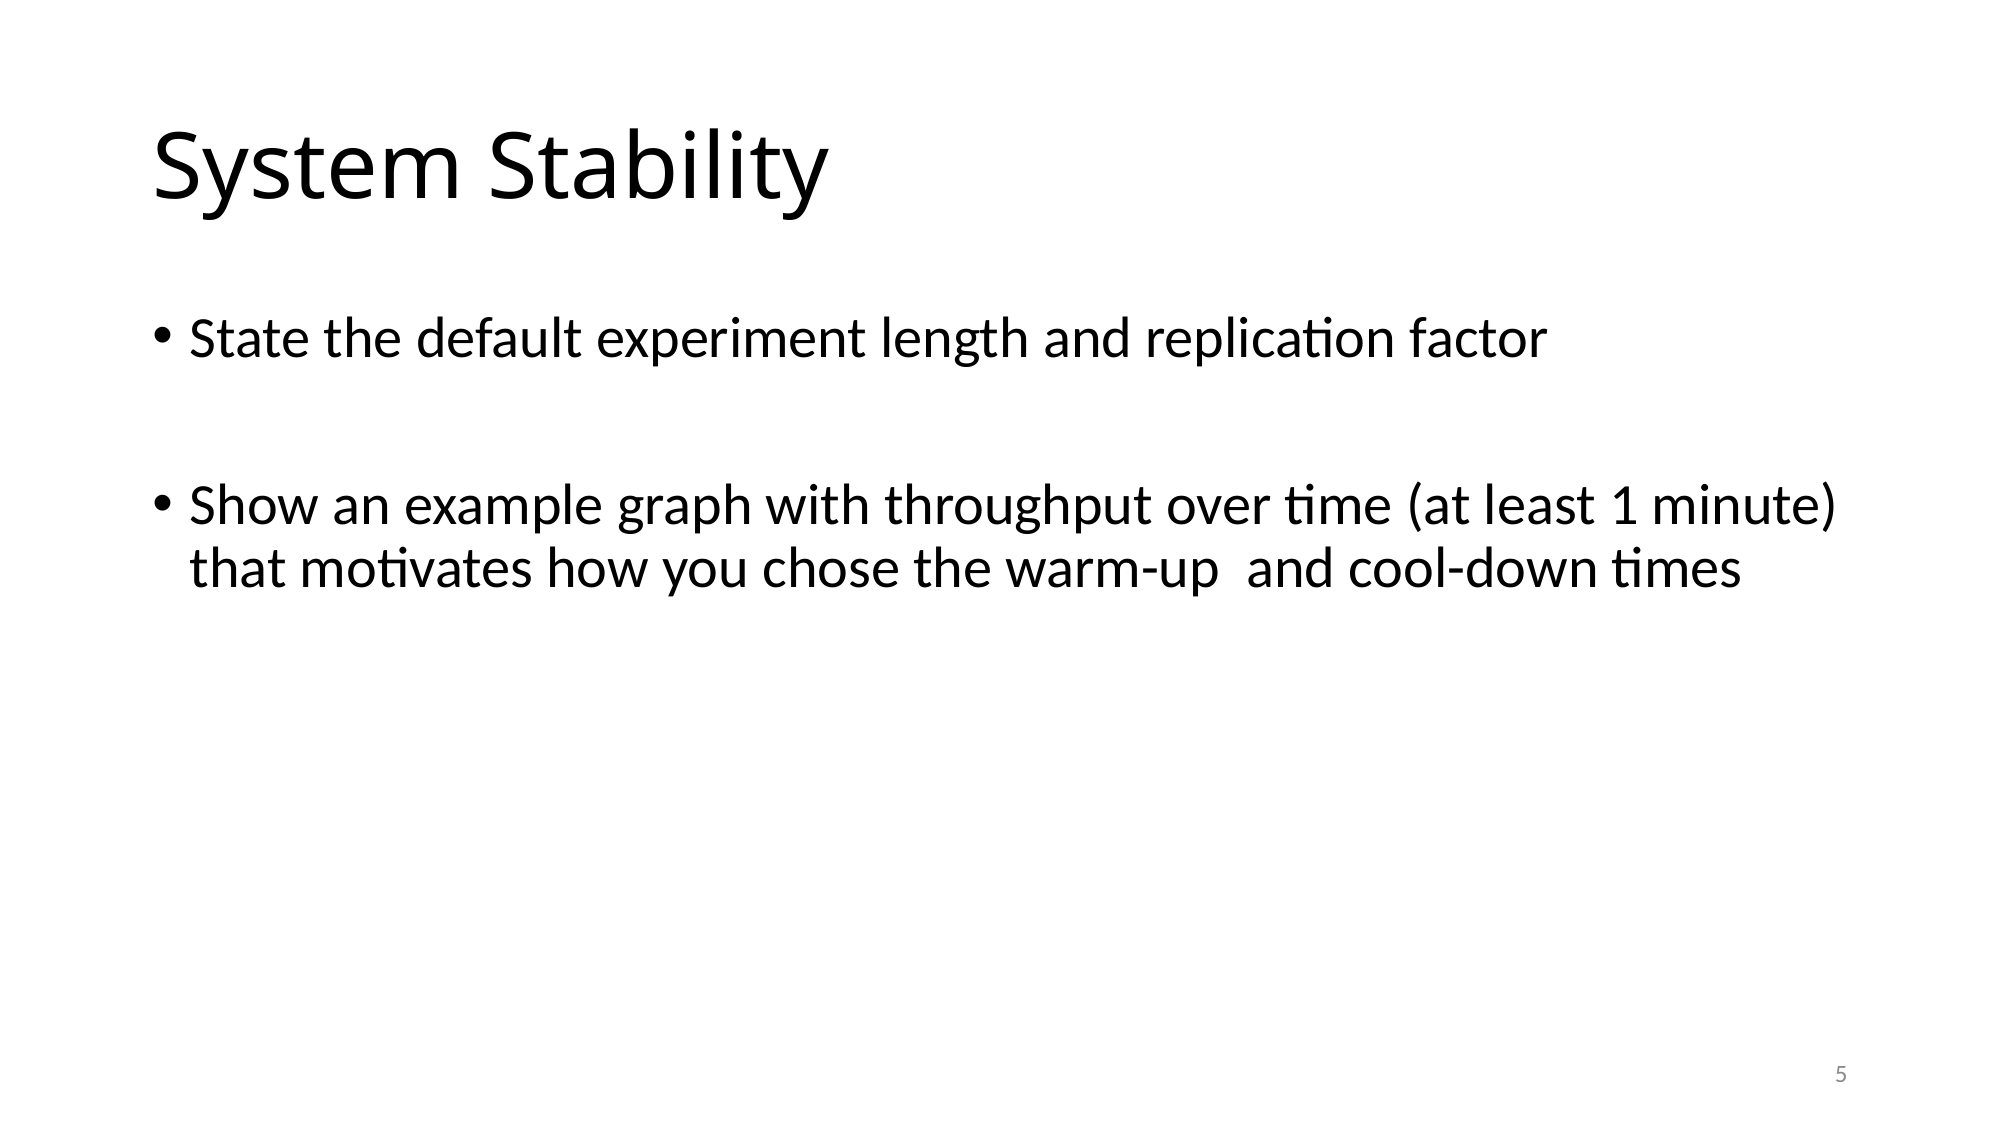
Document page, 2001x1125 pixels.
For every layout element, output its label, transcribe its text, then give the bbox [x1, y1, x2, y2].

slide_number 5 [1412, 1042, 1863, 1103]
list State the default experiment length and replication factor Show an example graph with throughput over time (at least 1 minute) that motivates how you chose the warm-up and cool-down times [137, 299, 1863, 1014]
title System Stability [137, 59, 1863, 278]
